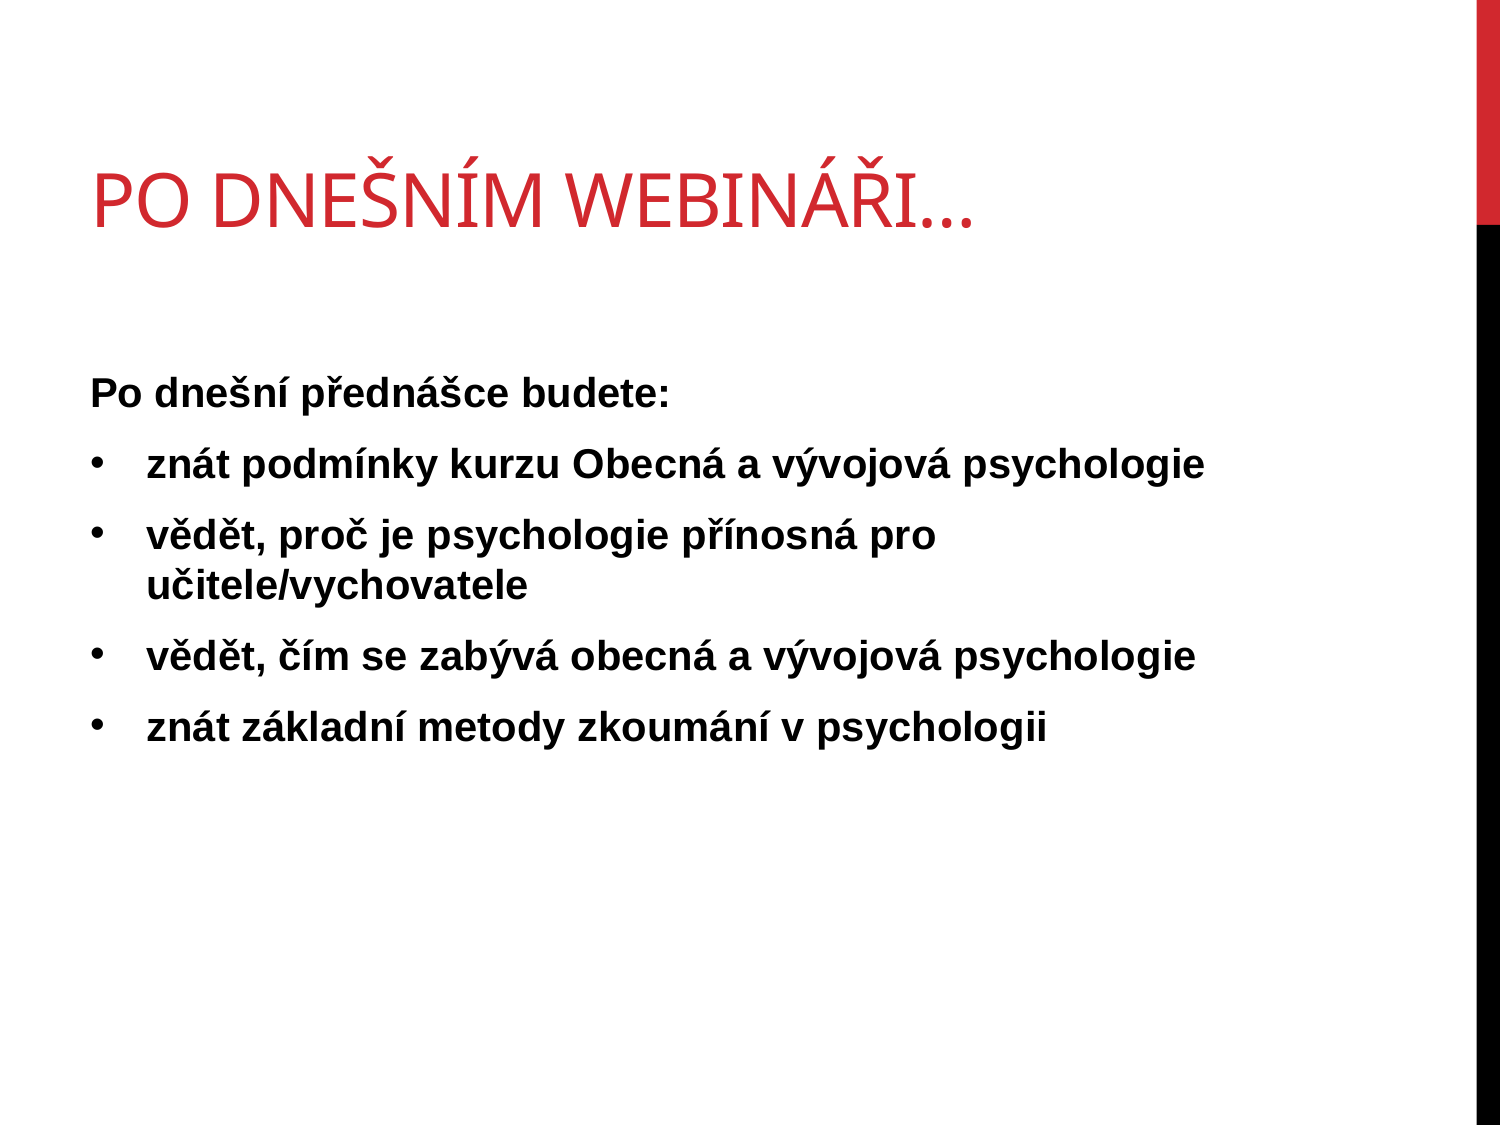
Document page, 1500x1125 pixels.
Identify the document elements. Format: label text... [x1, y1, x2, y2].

list Po dnešní přednášce budete: znát podmínky kurzu Obecná a vývojová psychologie vědět, proč je psychologie přínosná pro učitele/vychovatele vědět, čím se zabývá obecná a vývojová psychologie znát základní metody zkoumání v psychologii [75, 287, 1325, 1005]
title Po dnešním webináři… [75, 25, 1025, 250]
